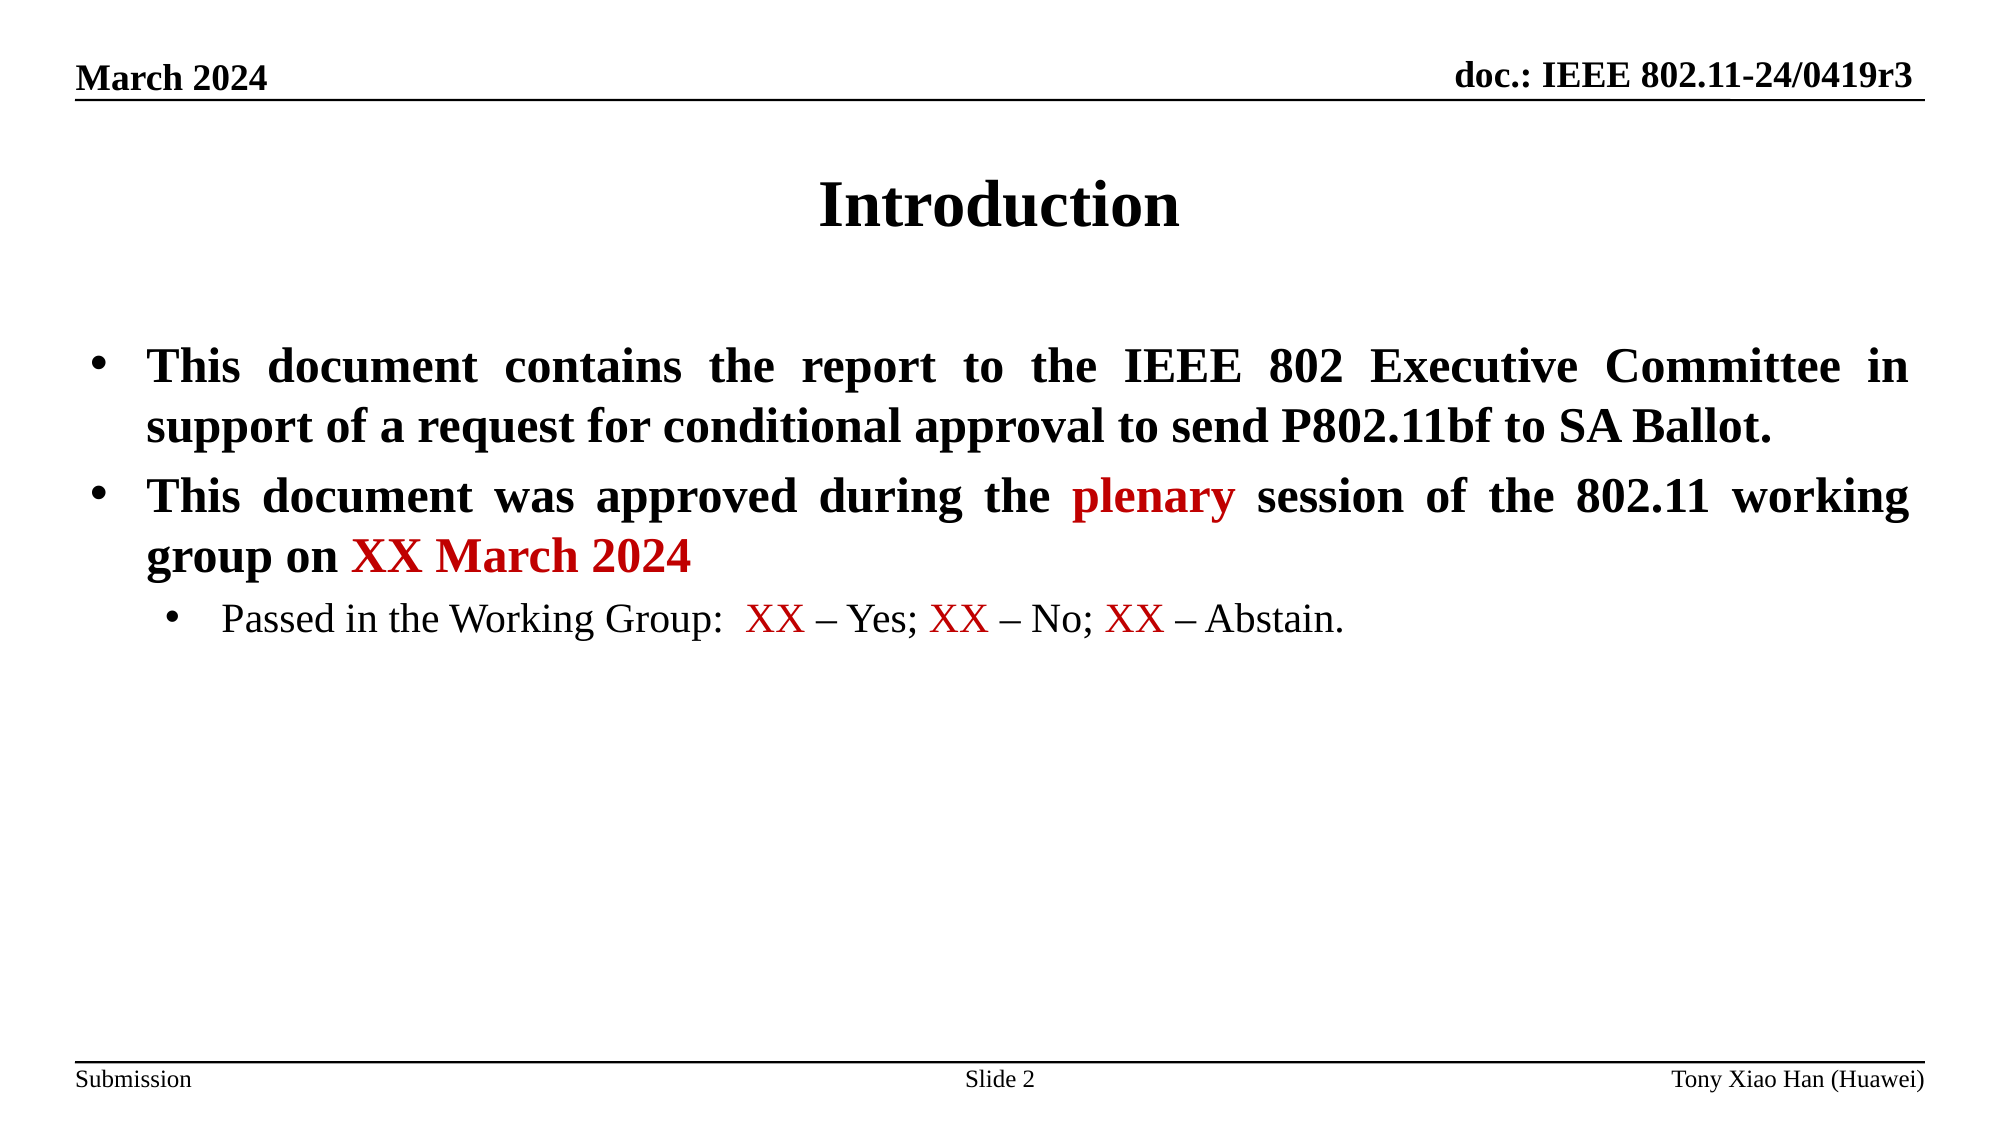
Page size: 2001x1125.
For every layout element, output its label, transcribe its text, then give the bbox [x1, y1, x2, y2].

title Introduction [150, 112, 1850, 288]
list This document contains the report to the IEEE 802 Executive Committee in support of a request for conditional approval to send P802.11bf to SA Ballot. This document was approved during the plenary session of the 802.11 working group on XX March 2024 Passed in the Working Group: XX – Yes; XX – No; XX – Abstain. [75, 324, 1925, 1000]
